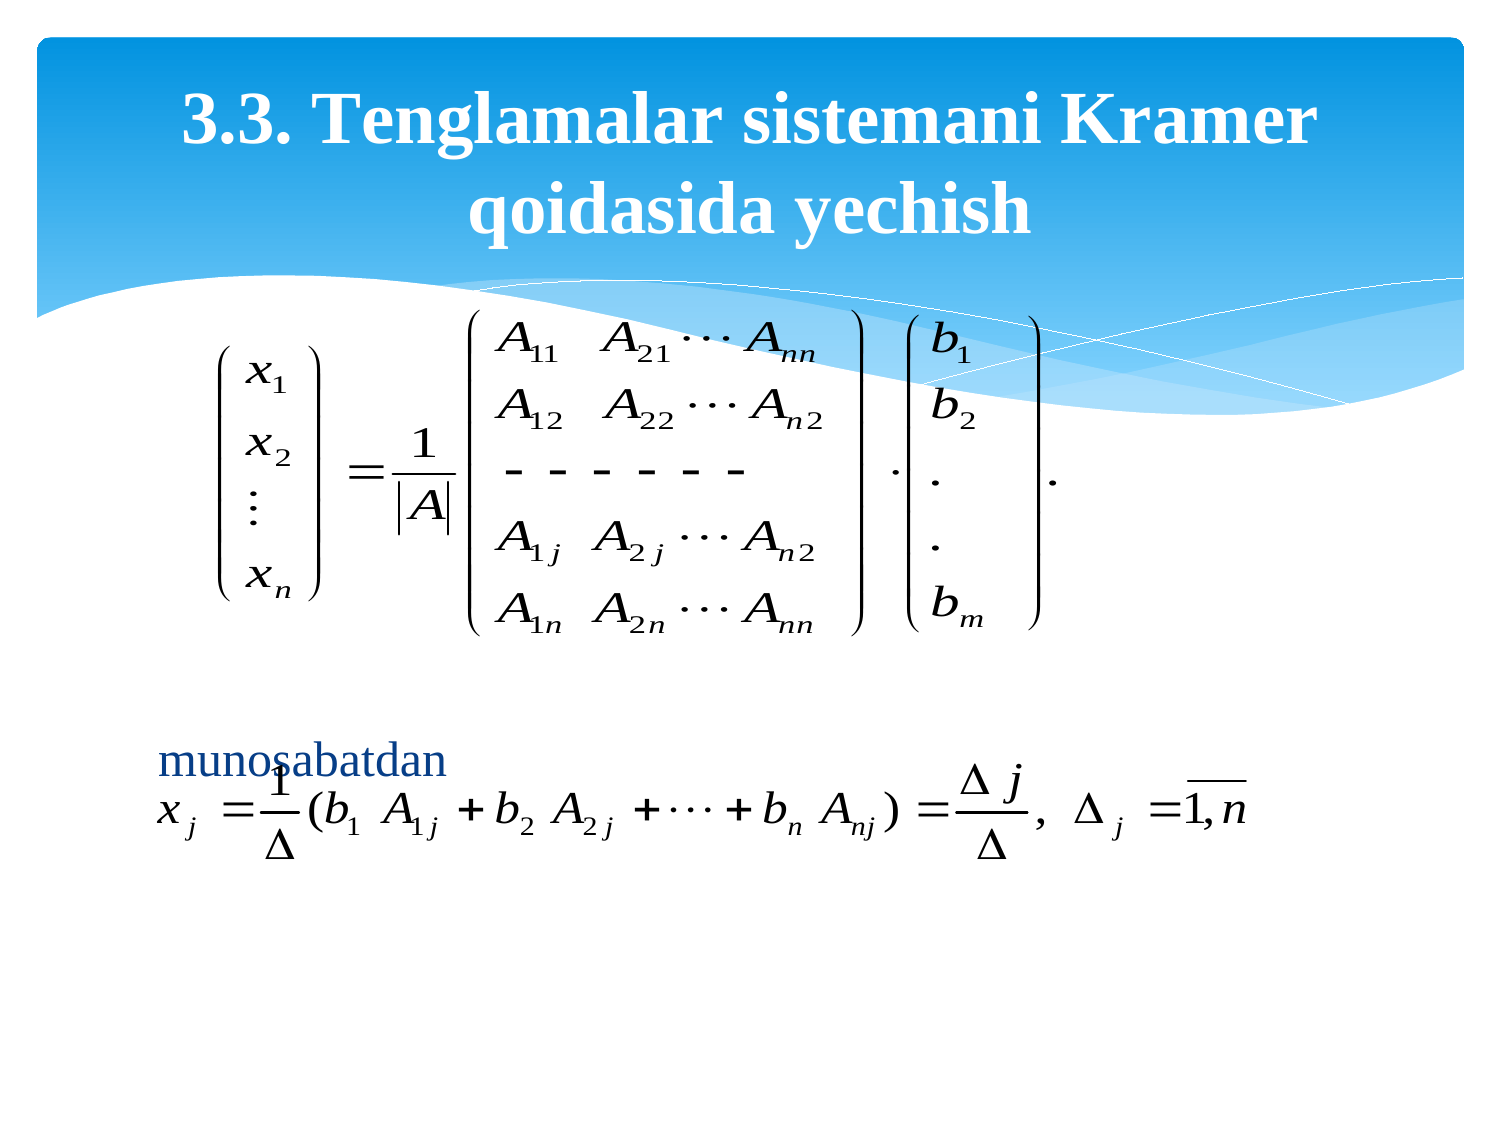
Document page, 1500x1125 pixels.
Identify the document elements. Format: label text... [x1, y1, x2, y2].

list munosabatdan [143, 438, 1359, 1005]
picture [147, 751, 1259, 870]
title 3.3. Tеnglаmаlаr sistеmаni Krаmеr qоidаsidа yеchish [75, 55, 1425, 261]
picture [206, 302, 1070, 646]
